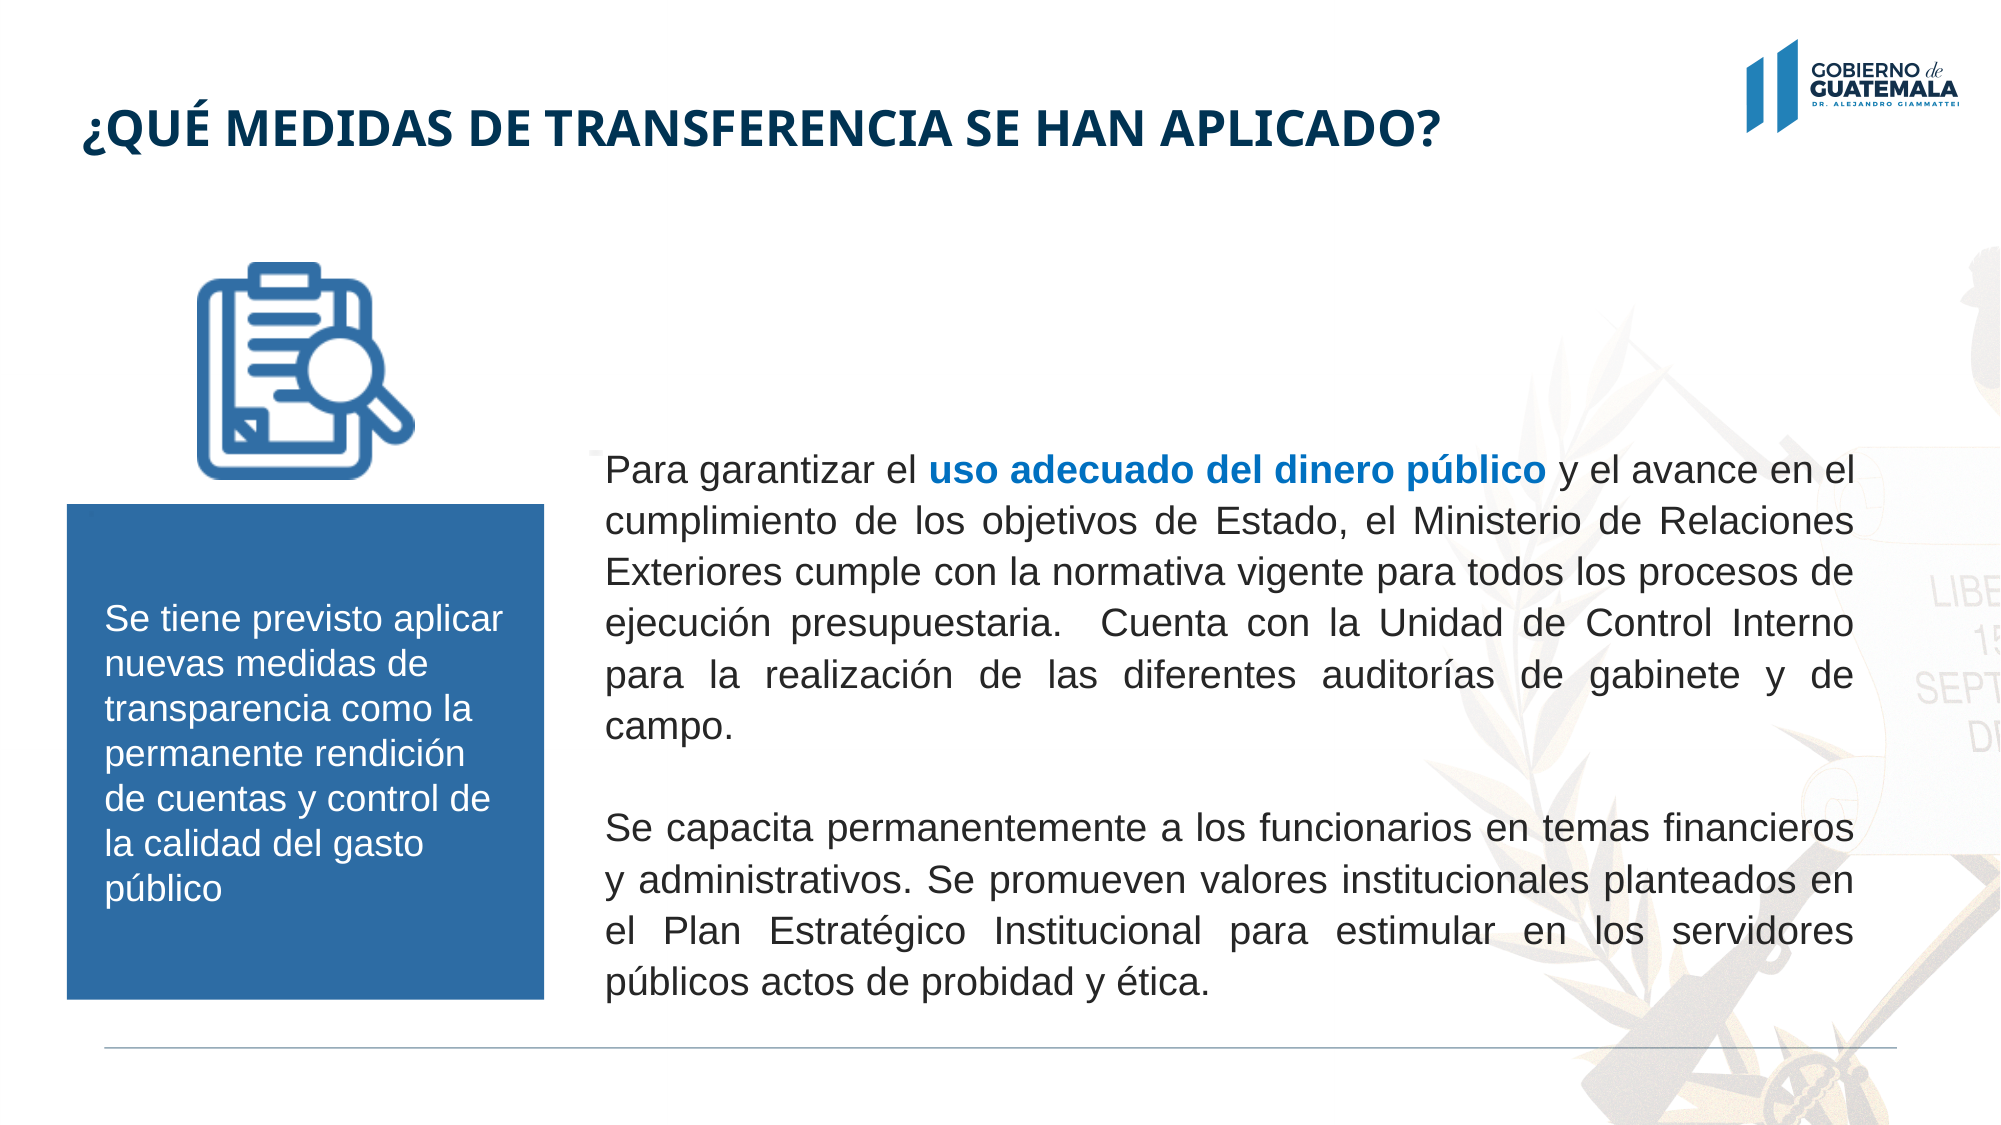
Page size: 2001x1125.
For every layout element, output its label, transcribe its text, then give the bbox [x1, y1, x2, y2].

picture [0, 0, 2001, 1125]
text_box [526, 503, 545, 1001]
text_box Se tiene previsto aplicar nuevas medidas de transparencia como la permanente rendición de cuentas y control de la calidad del gasto público [89, 503, 526, 1001]
text_box [66, 503, 89, 1001]
title ¿QUÉ MEDIDAS DE TRANSFERENCIA SE HAN APLICADO? [67, 66, 1693, 194]
text_box Para garantizar el uso adecuado del dinero público y el avance en el cumplimiento de los objetivos de Estado, el Ministerio de Relaciones Exteriores cumple con la normativa vigente para todos los procesos de ejecución presupuestaria. Cuenta con la Unidad de Control Interno para la realización de las diferentes auditorías de gabinete y de campo. Se capacita permanentemente a los funcionarios en temas financieros y administrativos. Se promueven valores institucionales planteados en el Plan Estratégico Institucional para estimular en los servidores públicos actos de probidad y ética. [589, 441, 1871, 1002]
